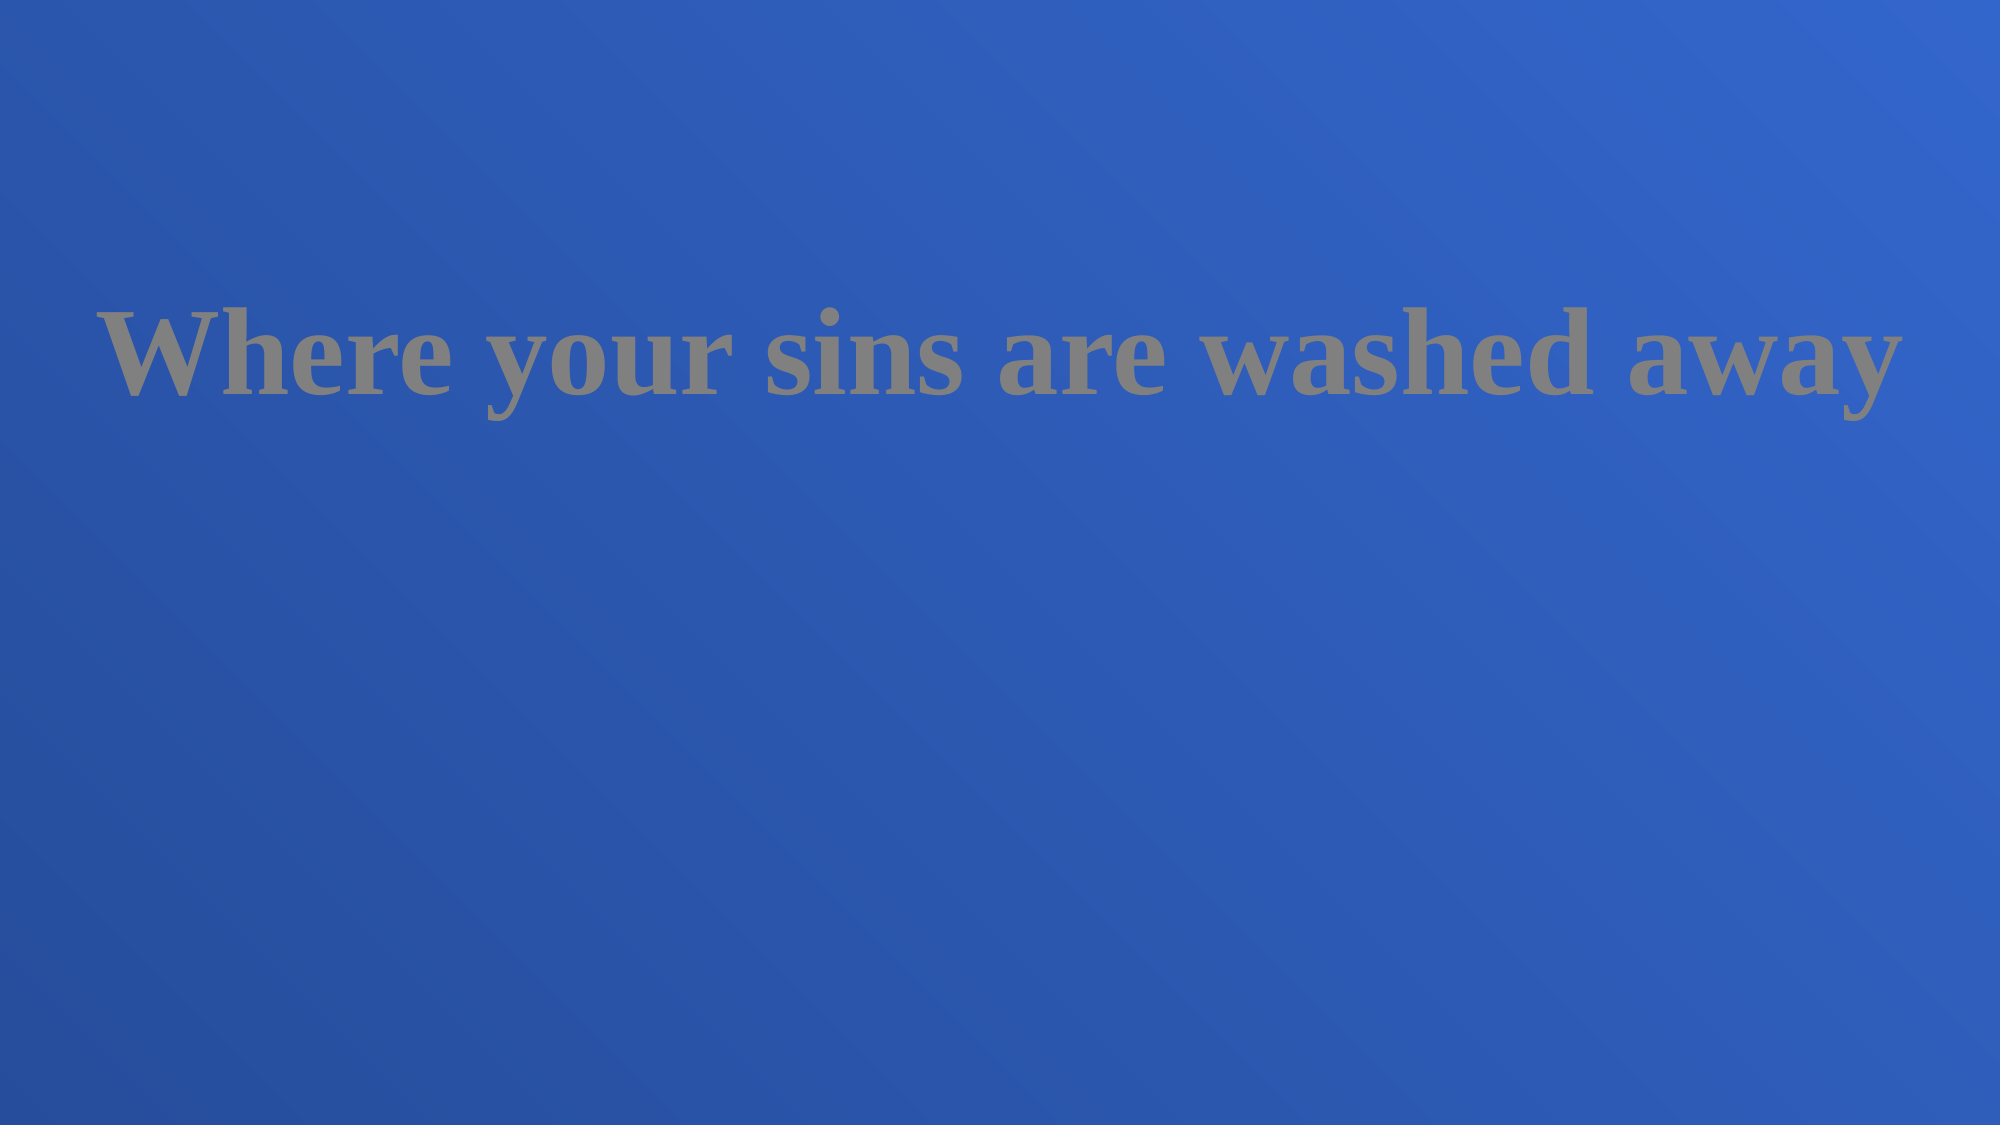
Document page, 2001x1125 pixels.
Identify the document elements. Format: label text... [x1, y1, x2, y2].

text_box Where your sins are washed away [0, 287, 2000, 553]
